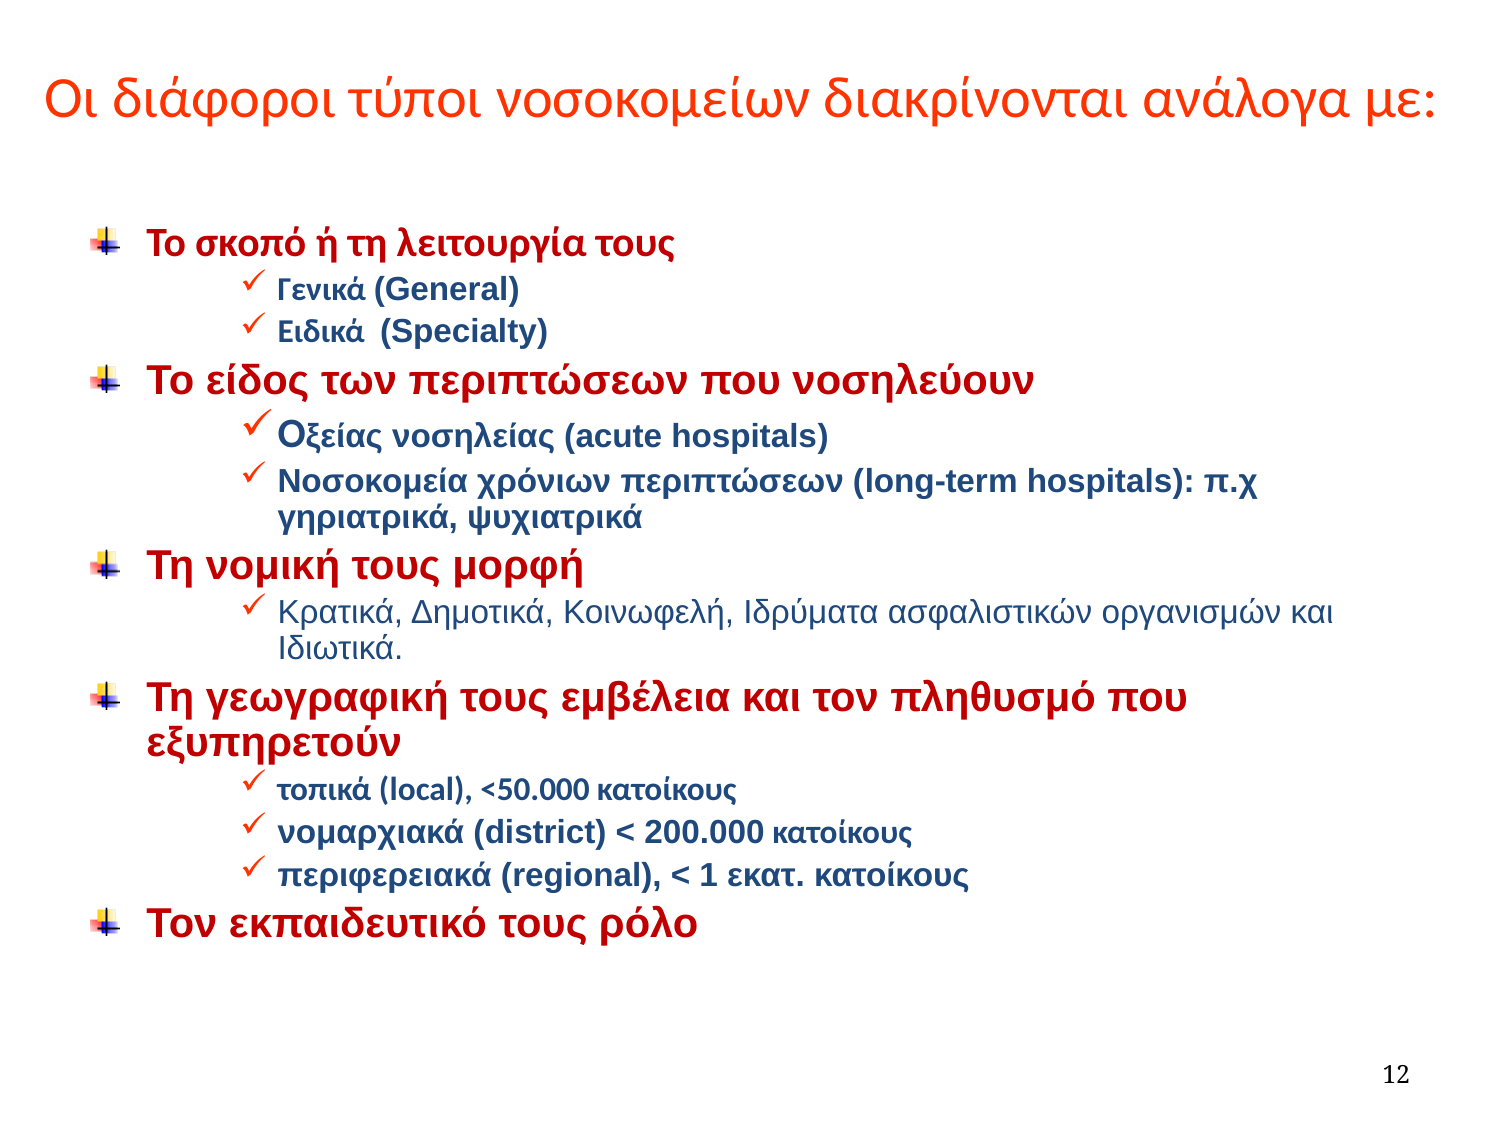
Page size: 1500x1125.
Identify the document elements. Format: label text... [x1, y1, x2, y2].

list Το σκοπό ή τη λειτουργία τους Γενικά (General) Ειδικά (Specialty) Το είδος των περιπτώσεων που νοσηλεύουν Οξείας νοσηλείας (acute hospitals) Νοσοκομεία χρόνιων περιπτώσεων (long-term hospitals): π.χ γηριατρικά, ψυχιατρικά Τη νομική τους μορφή Κρατικά, Δημοτικά, Κοινωφελή, Ιδρύματα ασφαλιστικών οργανισμών και Ιδιωτικά. Τη γεωγραφική τους εμβέλεια και τον πληθυσμό που εξυπηρετούν τοπικά (local), <50.000 κατοίκους νομαρχιακά (district) < 200.000 κατοίκους περιφερειακά (regional), < 1 εκατ. κατοίκους Τον εκπαιδευτικό τους ρόλο [75, 212, 1425, 1058]
picture [90, 680, 120, 710]
picture [90, 225, 120, 255]
picture [90, 548, 120, 579]
picture [90, 906, 120, 936]
picture [90, 363, 120, 393]
text_box 12 [1074, 1058, 1425, 1100]
title Οι διάφοροι τύποι νοσοκομείων διακρίνονται ανάλογα με: [29, 31, 1500, 159]
